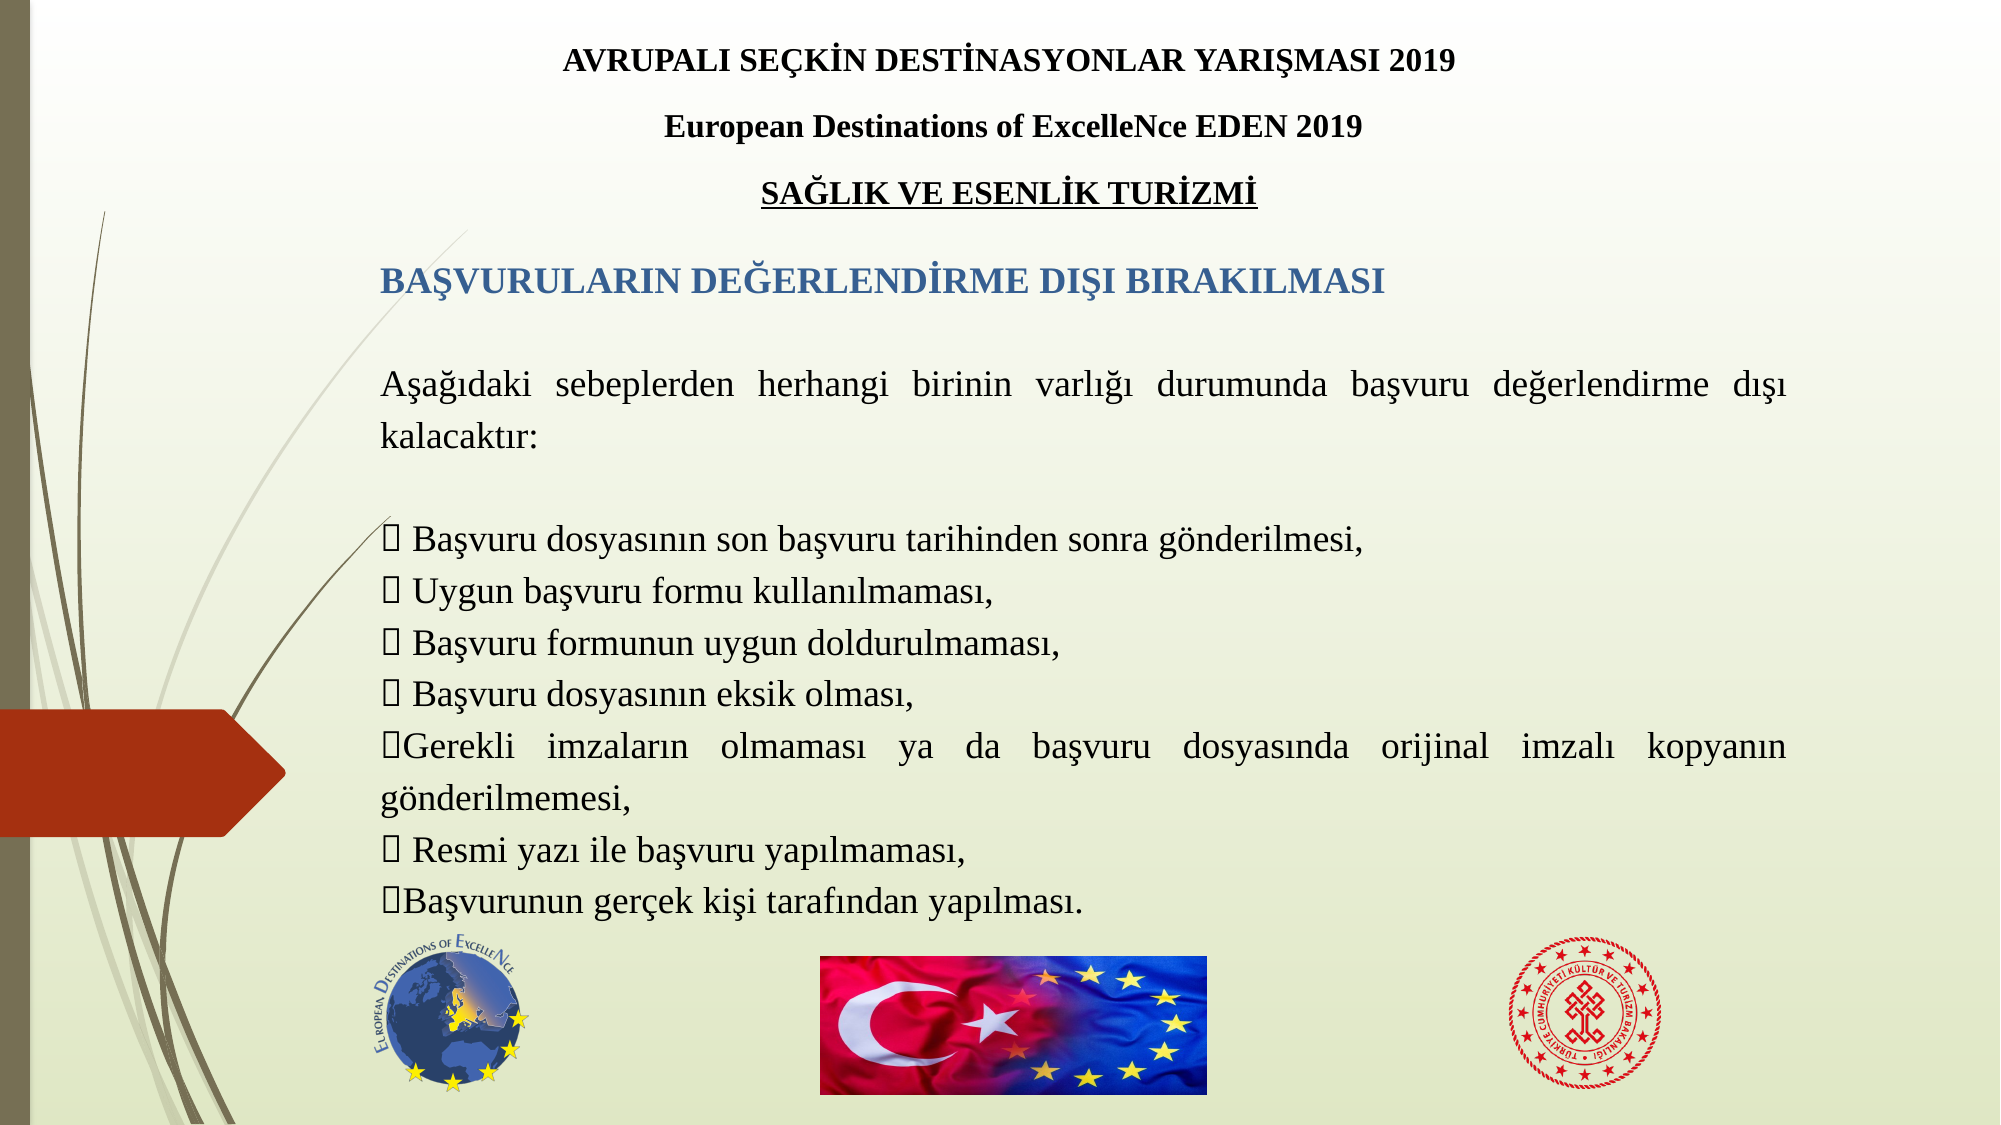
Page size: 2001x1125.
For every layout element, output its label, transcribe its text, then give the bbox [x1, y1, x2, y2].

picture [820, 955, 1207, 1095]
picture [1499, 928, 1673, 1099]
text_box AVRUPALI SEÇKİN DESTİNASYONLAR YARIŞMASI 2019 European Destinations of ExcelleNce EDEN 2019 SAĞLIK VE ESENLİK TURİZMİ [528, 24, 1491, 219]
text_box BAŞVURULARIN DEĞERLENDİRME DIŞI BIRAKILMASI Aşağıdaki sebeplerden herhangi birinin varlığı durumunda başvuru değerlendirme dışı kalacaktır:  Başvuru dosyasının son başvuru tarihinden sonra gönderilmesi,  Uygun başvuru formu kullanılmaması,  Başvuru formunun uygun doldurulmaması,  Başvuru dosyasının eksik olması, Gerekli imzaların olmaması ya da başvuru dosyasında orijinal imzalı kopyanın gönderilmemesi,  Resmi yazı ile başvuru yapılmaması, Başvurunun gerçek kişi tarafından yapılması. [365, 241, 1804, 929]
picture [365, 934, 529, 1093]
